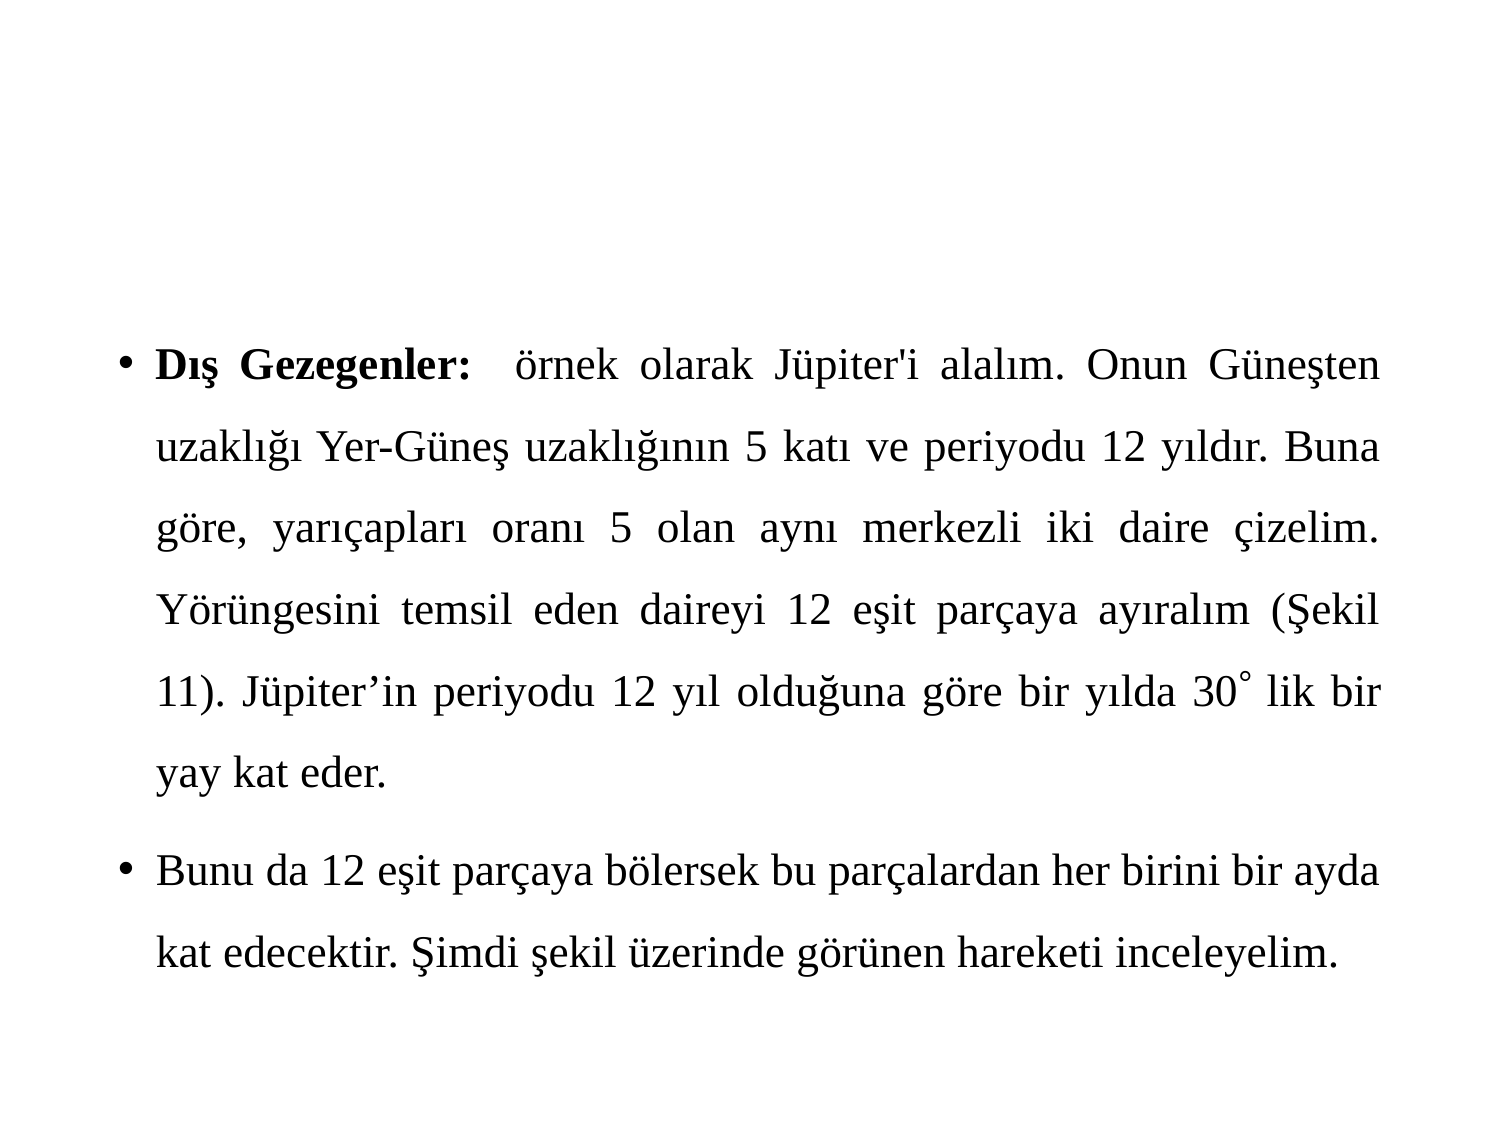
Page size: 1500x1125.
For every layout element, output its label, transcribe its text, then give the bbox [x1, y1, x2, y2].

list Dış Gezegenler: örnek olarak Jüpiter'i alalım. Onun Güneşten uzaklığı Yer-Güneş uzaklığının 5 katı ve periyodu 12 yıldır. Buna göre, yarıçapları oranı 5 olan aynı merkezli iki daire çizelim. Yörüngesini temsil eden daireyi 12 eşit parçaya ayıralım (Şekil 11). Jüpiter’in periyodu 12 yıl olduğuna göre bir yılda 30 lik bir yay kat eder. Bunu da 12 eşit parçaya bölersek bu parçalardan her birini bir ayda kat edecektir. Şimdi şekil üzerinde görünen hareketi inceleyelim. [103, 299, 1397, 1014]
